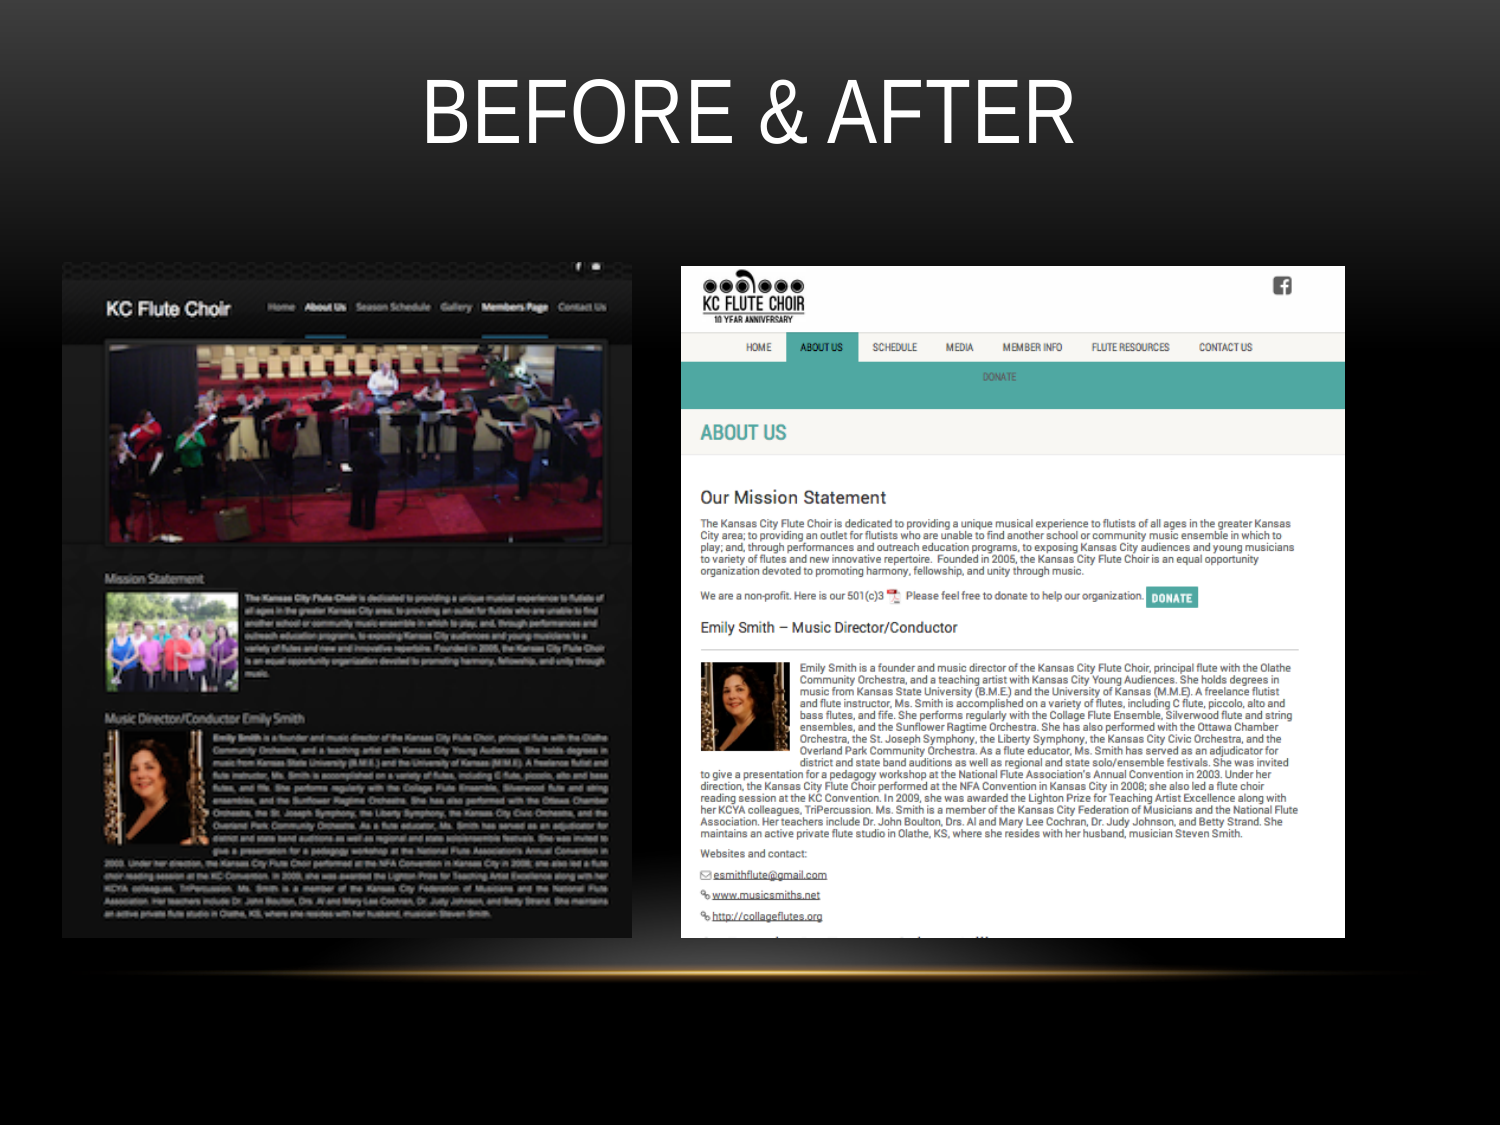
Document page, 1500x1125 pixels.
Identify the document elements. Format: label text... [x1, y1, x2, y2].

title Before & AFTER [99, 45, 1400, 170]
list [0, 262, 998, 938]
picture [0, 0, 1500, 1125]
